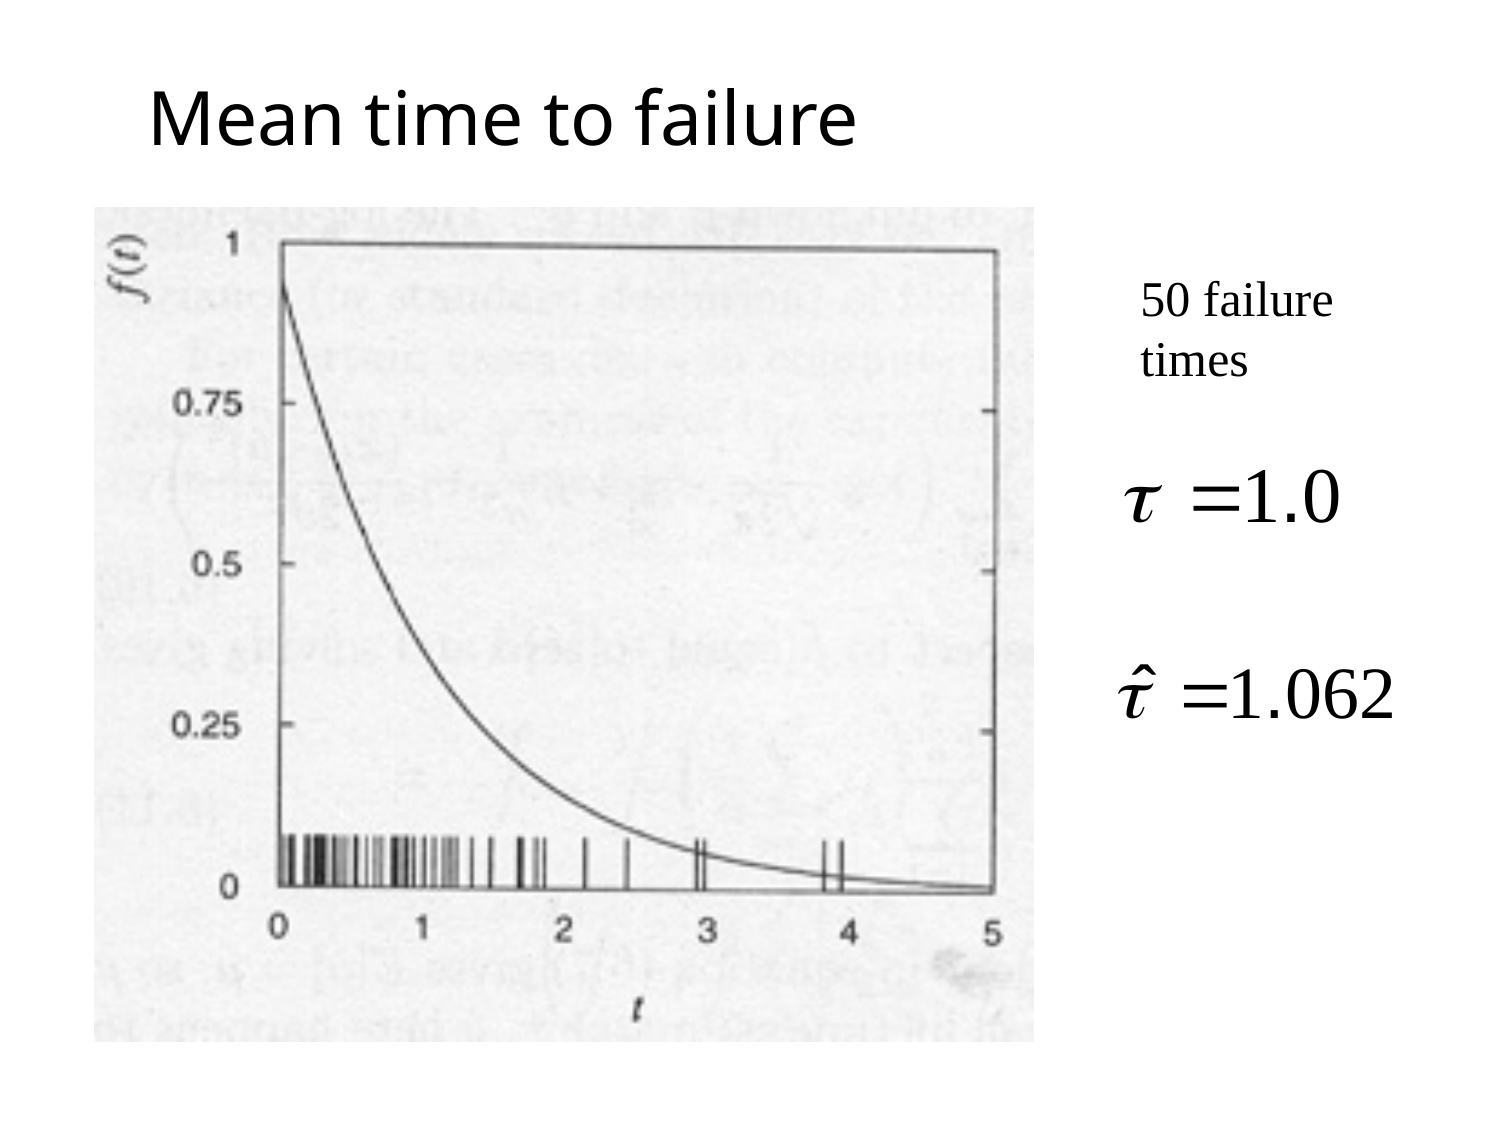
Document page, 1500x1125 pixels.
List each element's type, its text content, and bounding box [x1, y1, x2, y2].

text_box Mean time to failure [112, 24, 1388, 207]
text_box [1109, 650, 1406, 738]
text_box 50 failure times [1125, 258, 1349, 394]
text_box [1115, 449, 1353, 543]
picture [94, 207, 1034, 1043]
